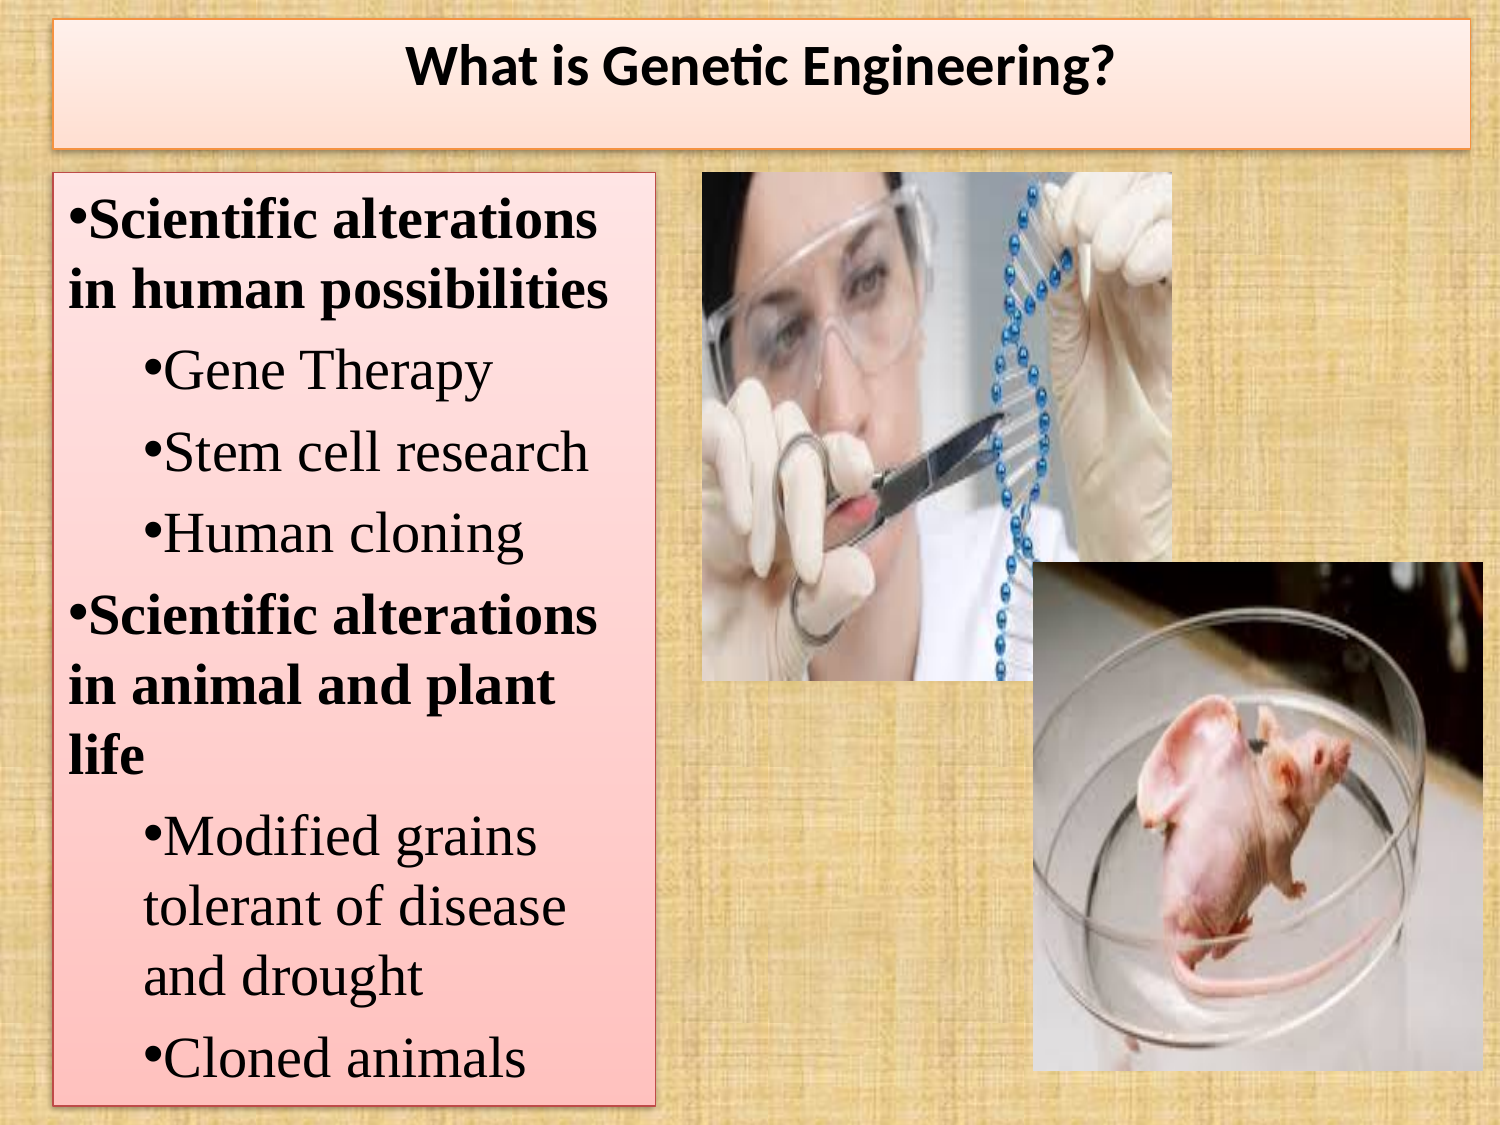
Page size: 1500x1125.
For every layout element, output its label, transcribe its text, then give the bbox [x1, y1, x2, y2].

picture [0, 0, 1500, 1125]
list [702, 172, 1172, 681]
list Scientific alterations in human possibilities Gene Therapy Stem cell research Human cloning Scientific alterations in animal and plant life Modified grains tolerant of disease and drought Cloned animals [52, 172, 656, 1107]
title What is Genetic Engineering? [52, 18, 1471, 150]
